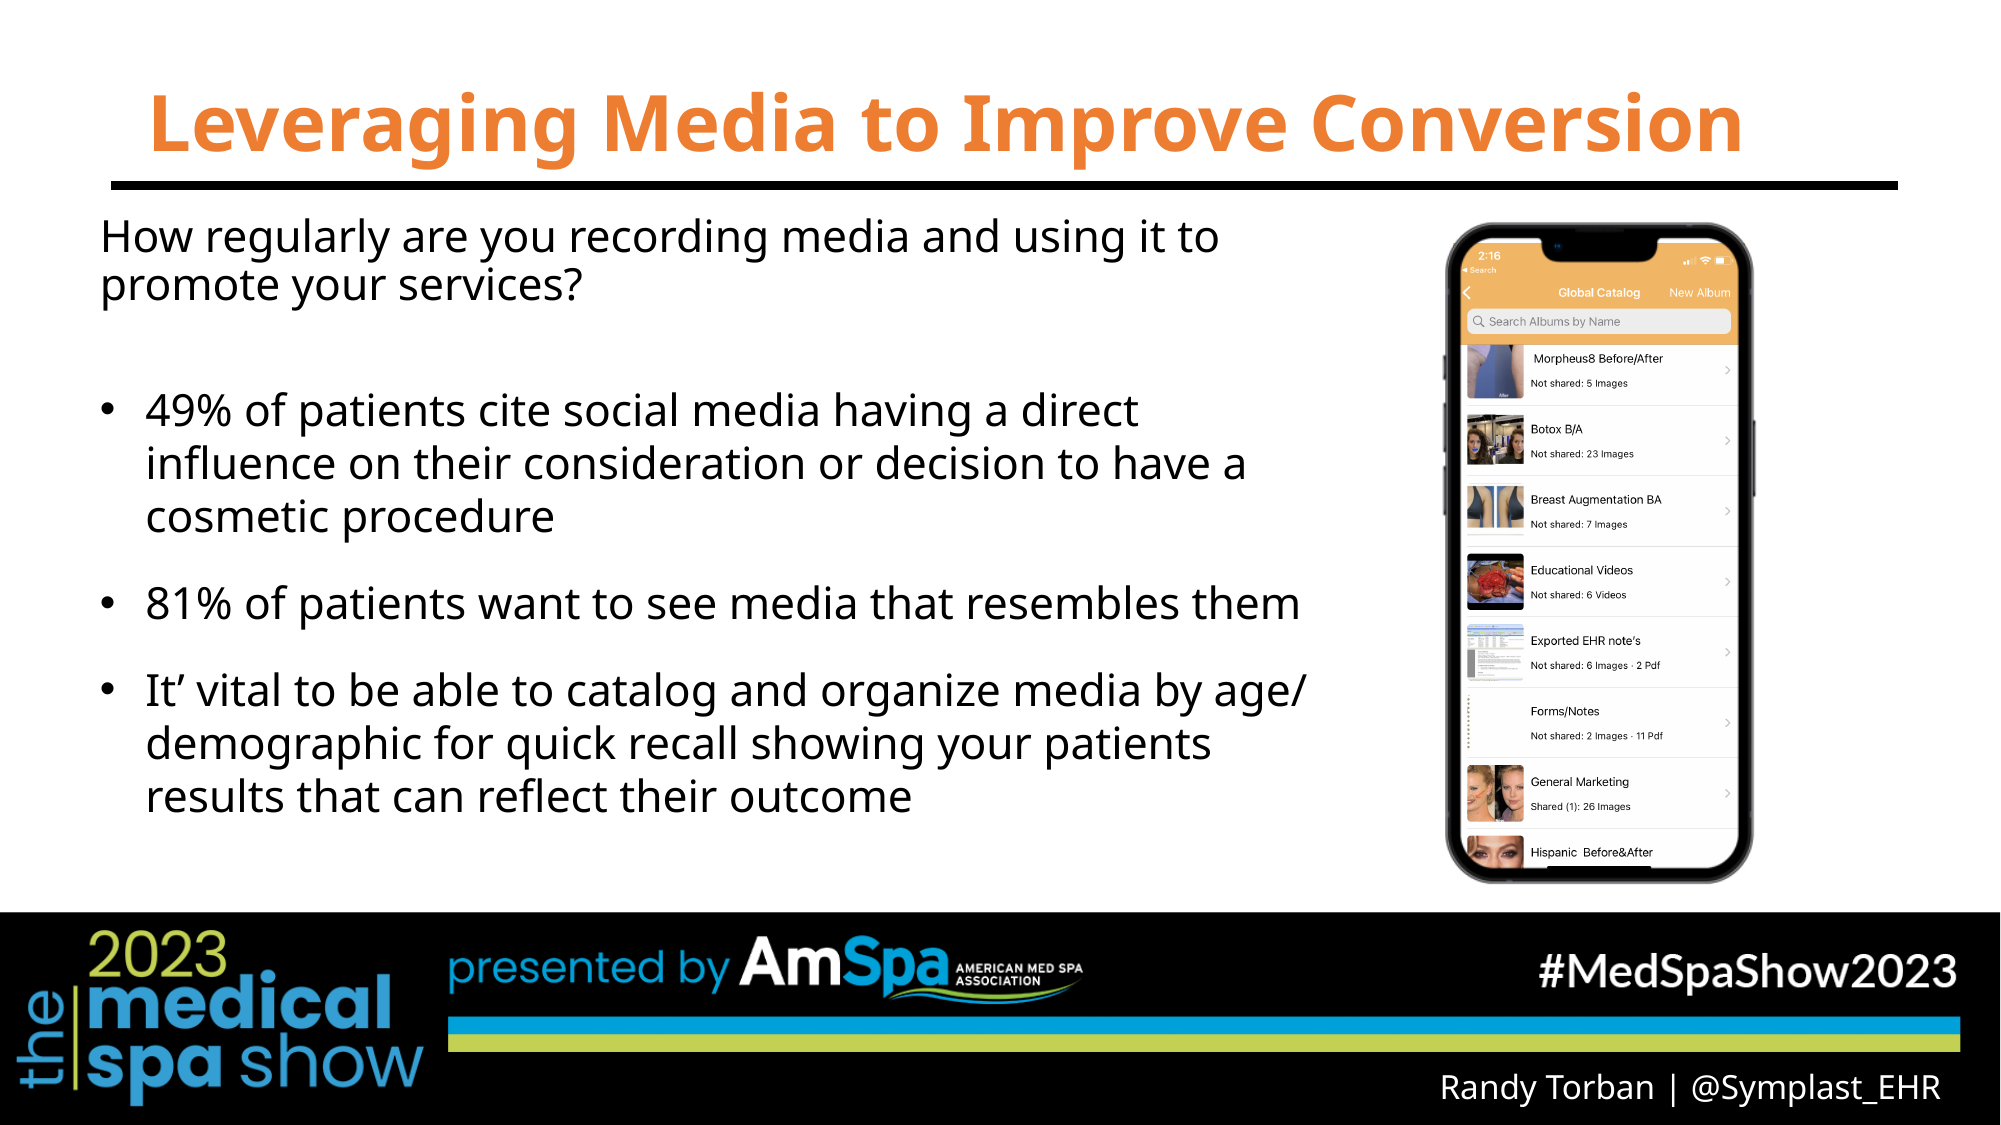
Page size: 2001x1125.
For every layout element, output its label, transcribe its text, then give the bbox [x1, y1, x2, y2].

picture [0, 0, 2001, 1125]
list How regularly are you recording media and using it to promote your services? 49% of patients cite social media having a direct influence on their consideration or decision to have a cosmetic procedure 81% of patients want to see media that resembles them It’ vital to be able to catalog and organize media by age/ demographic for quick recall showing your patients results that can reflect their outcome [84, 207, 1330, 869]
footer Randy Torban | @Symplast_EHR [847, 1059, 1957, 1119]
title Leveraging Media to Improve Conversion [84, 45, 1810, 207]
